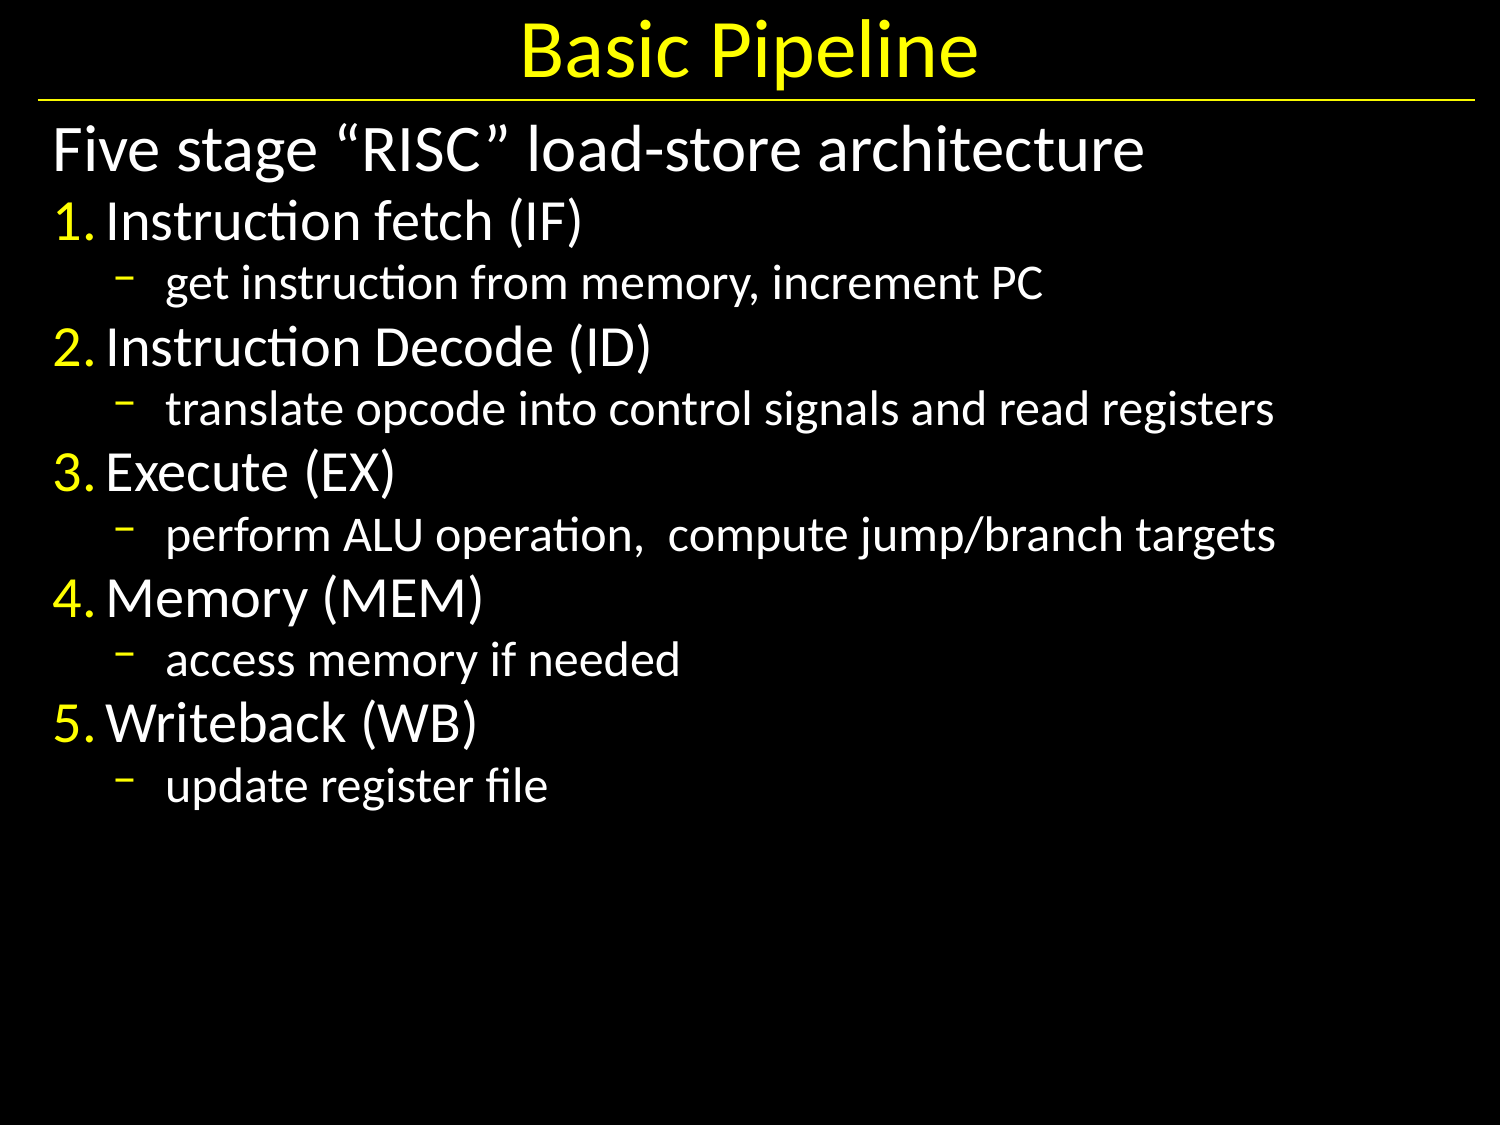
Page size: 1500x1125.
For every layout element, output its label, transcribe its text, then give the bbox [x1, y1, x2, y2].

list Five stage “RISC” load-store architecture Instruction fetch (IF) get instruction from memory, increment PC Instruction Decode (ID) translate opcode into control signals and read registers Execute (EX) perform ALU operation, compute jump/branch targets Memory (MEM) access memory if needed Writeback (WB) update register file [37, 112, 1463, 1038]
title Basic Pipeline [37, 0, 1463, 88]
